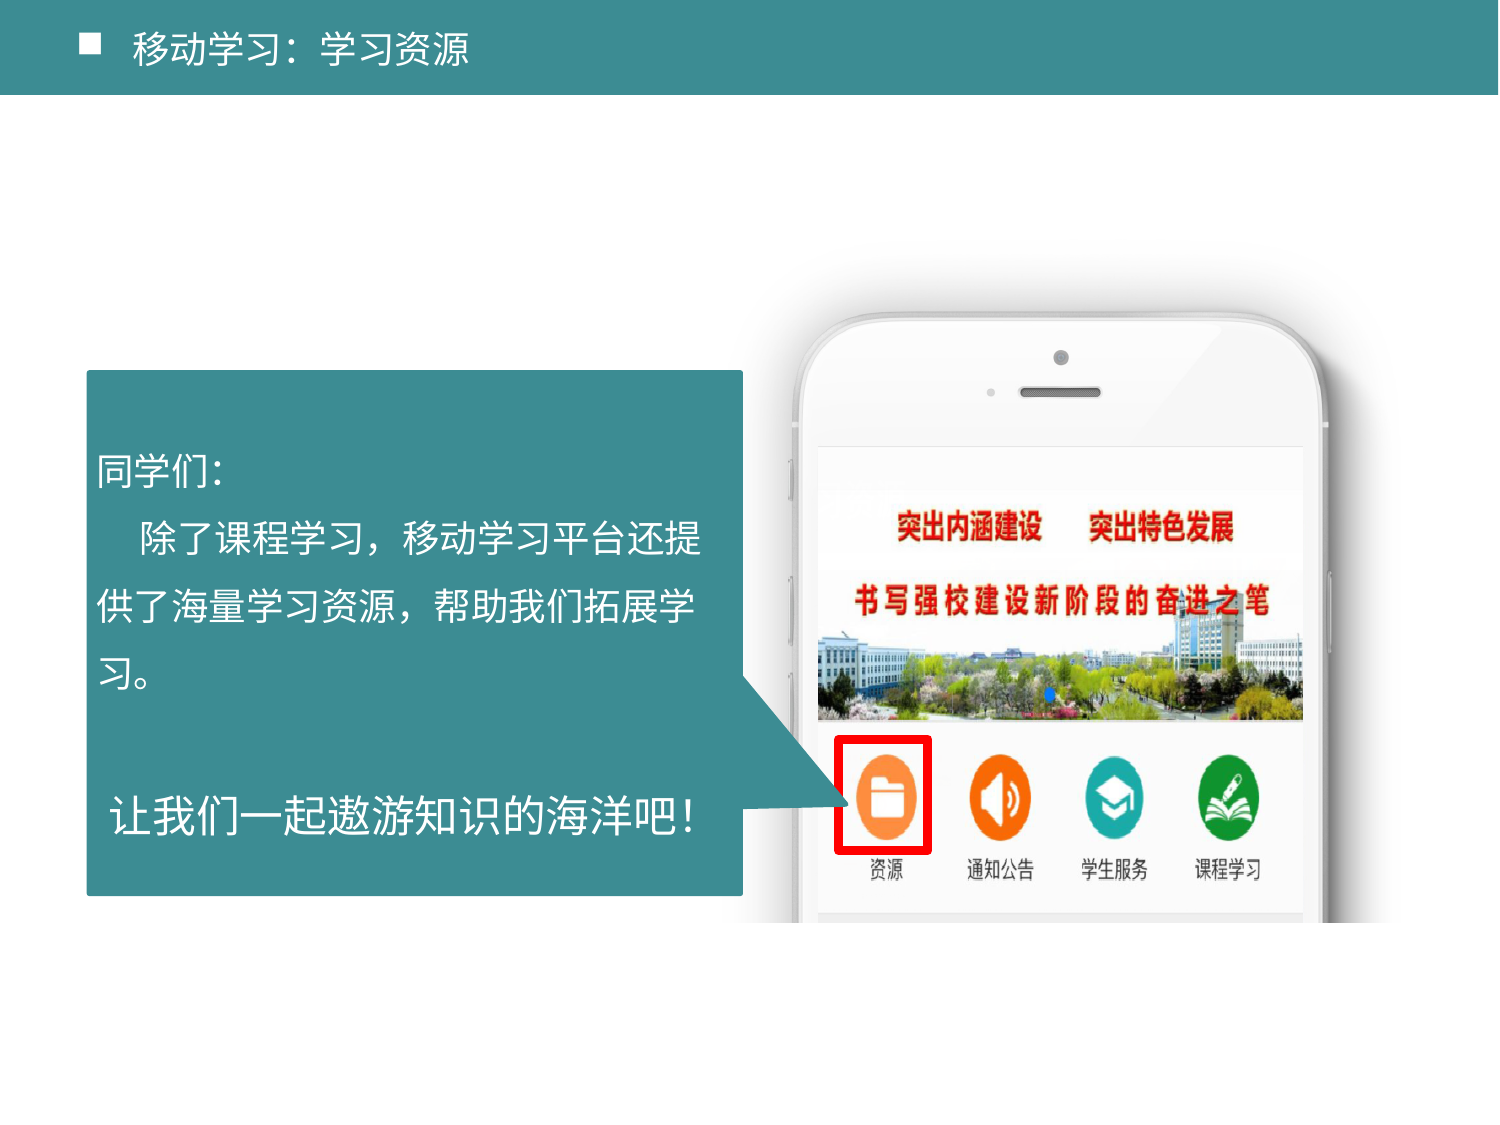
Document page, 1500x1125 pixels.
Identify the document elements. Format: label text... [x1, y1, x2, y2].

text_box [0, 0, 1499, 95]
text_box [88, 372, 847, 894]
text_box 移动学习：学习资源 [68, 18, 988, 79]
picture [613, 239, 1499, 923]
